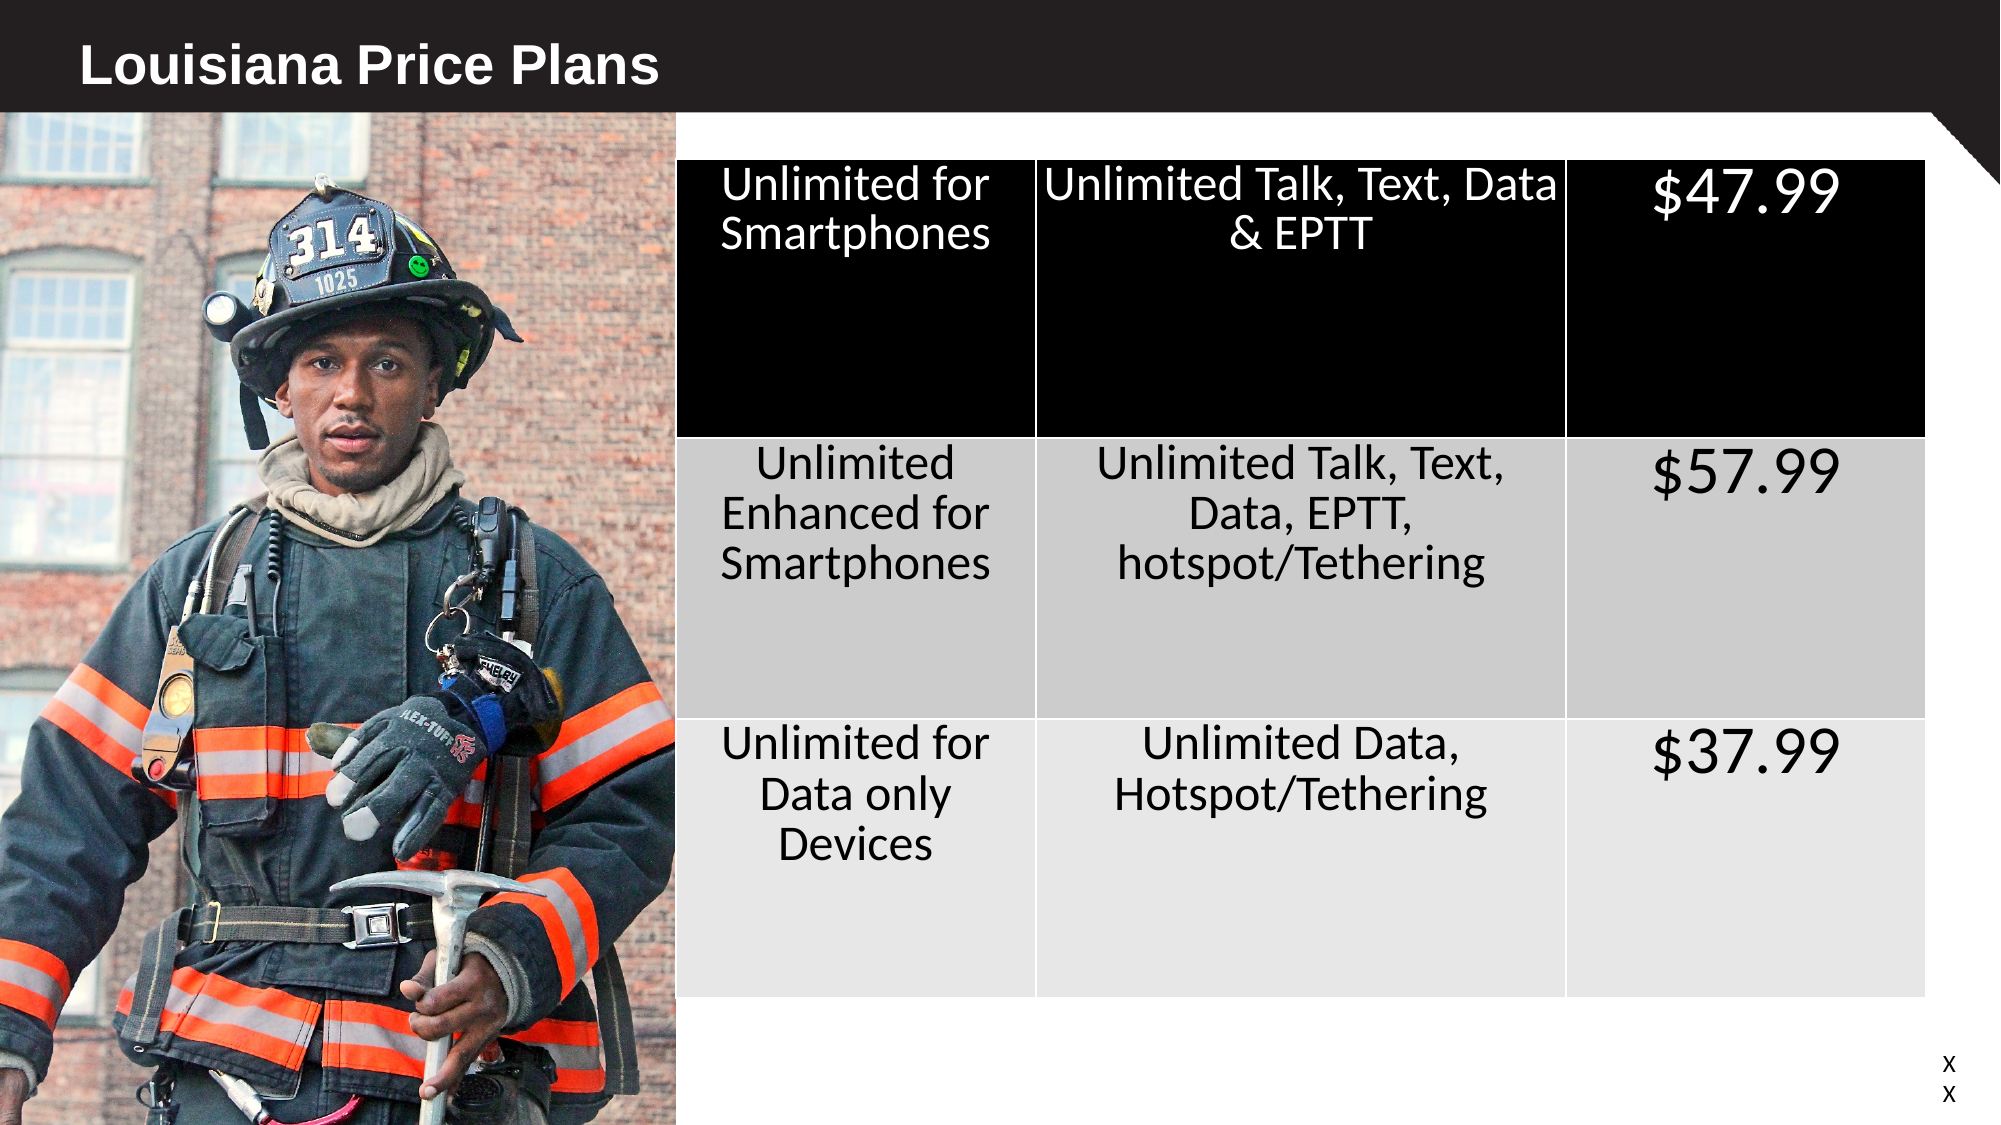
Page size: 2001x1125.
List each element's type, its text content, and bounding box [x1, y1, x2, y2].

table_cell $37.99 [1567, 720, 1925, 997]
table_cell Unlimited Talk, Text, Data, EPTT, hotspot/Tethering [1037, 439, 1565, 718]
table_cell Unlimited for Data only Devices [677, 720, 1035, 997]
table_header Unlimited for Smartphones [677, 185, 1035, 437]
table_cell Unlimited Data, Hotspot/Tethering [1037, 720, 1565, 997]
table_header $47.99 [1567, 185, 1925, 437]
table_header Unlimited Talk, Text, Data & EPTT [1037, 185, 1565, 437]
table_cell $57.99 [1567, 439, 1925, 718]
table_cell Unlimited Enhanced for Smartphones [677, 439, 1035, 718]
slide_number XX [1926, 1055, 1973, 1100]
picture [0, 0, 2000, 1125]
